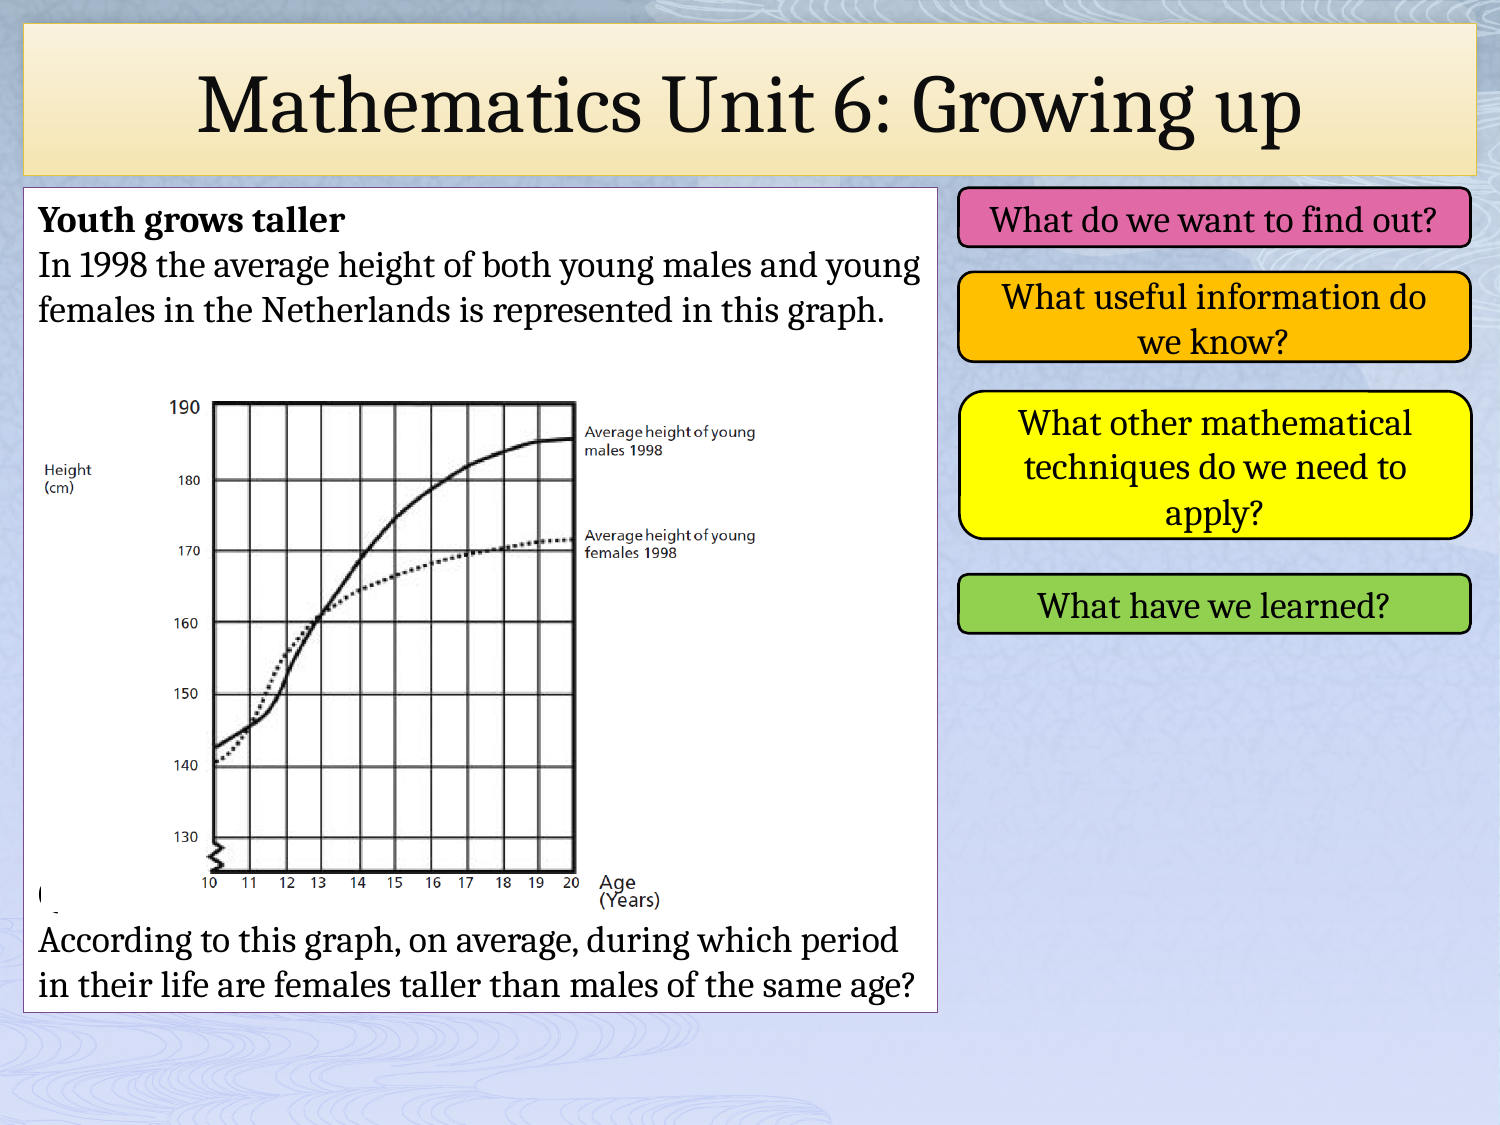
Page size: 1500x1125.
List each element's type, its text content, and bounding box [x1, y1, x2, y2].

text_box What useful information do we know? [957, 270, 1472, 364]
text_box What do we want to find out? [957, 186, 1472, 249]
title Mathematics Unit 6: Growing up [23, 23, 1477, 176]
text_box What have we learned? [957, 572, 1472, 635]
text_box Youth grows taller In 1998 the average height of both young males and young females in the Netherlands is represented in this graph. QUESTION 6.3 According to this graph, on average, during which period in their life are females taller than males of the same age? [23, 187, 938, 1013]
text_box What other mathematical techniques do we need to apply? [958, 389, 1473, 541]
picture [41, 386, 762, 912]
